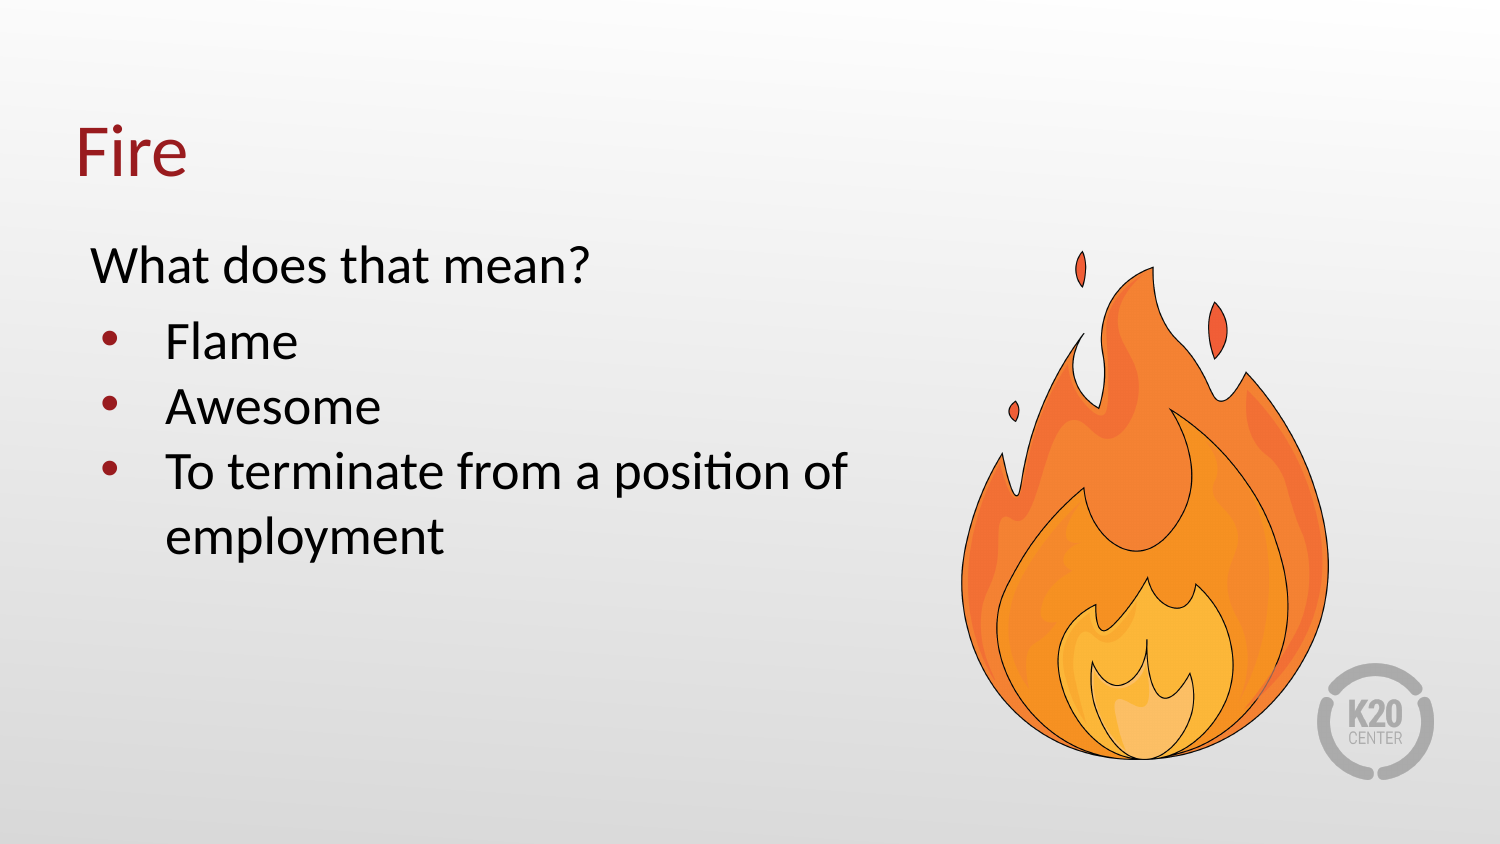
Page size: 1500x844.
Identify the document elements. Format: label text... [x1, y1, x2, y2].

title Fire [75, 50, 1425, 191]
picture [923, 215, 1451, 797]
list What does that mean? Flame Awesome To terminate from a position of employment [75, 214, 899, 808]
